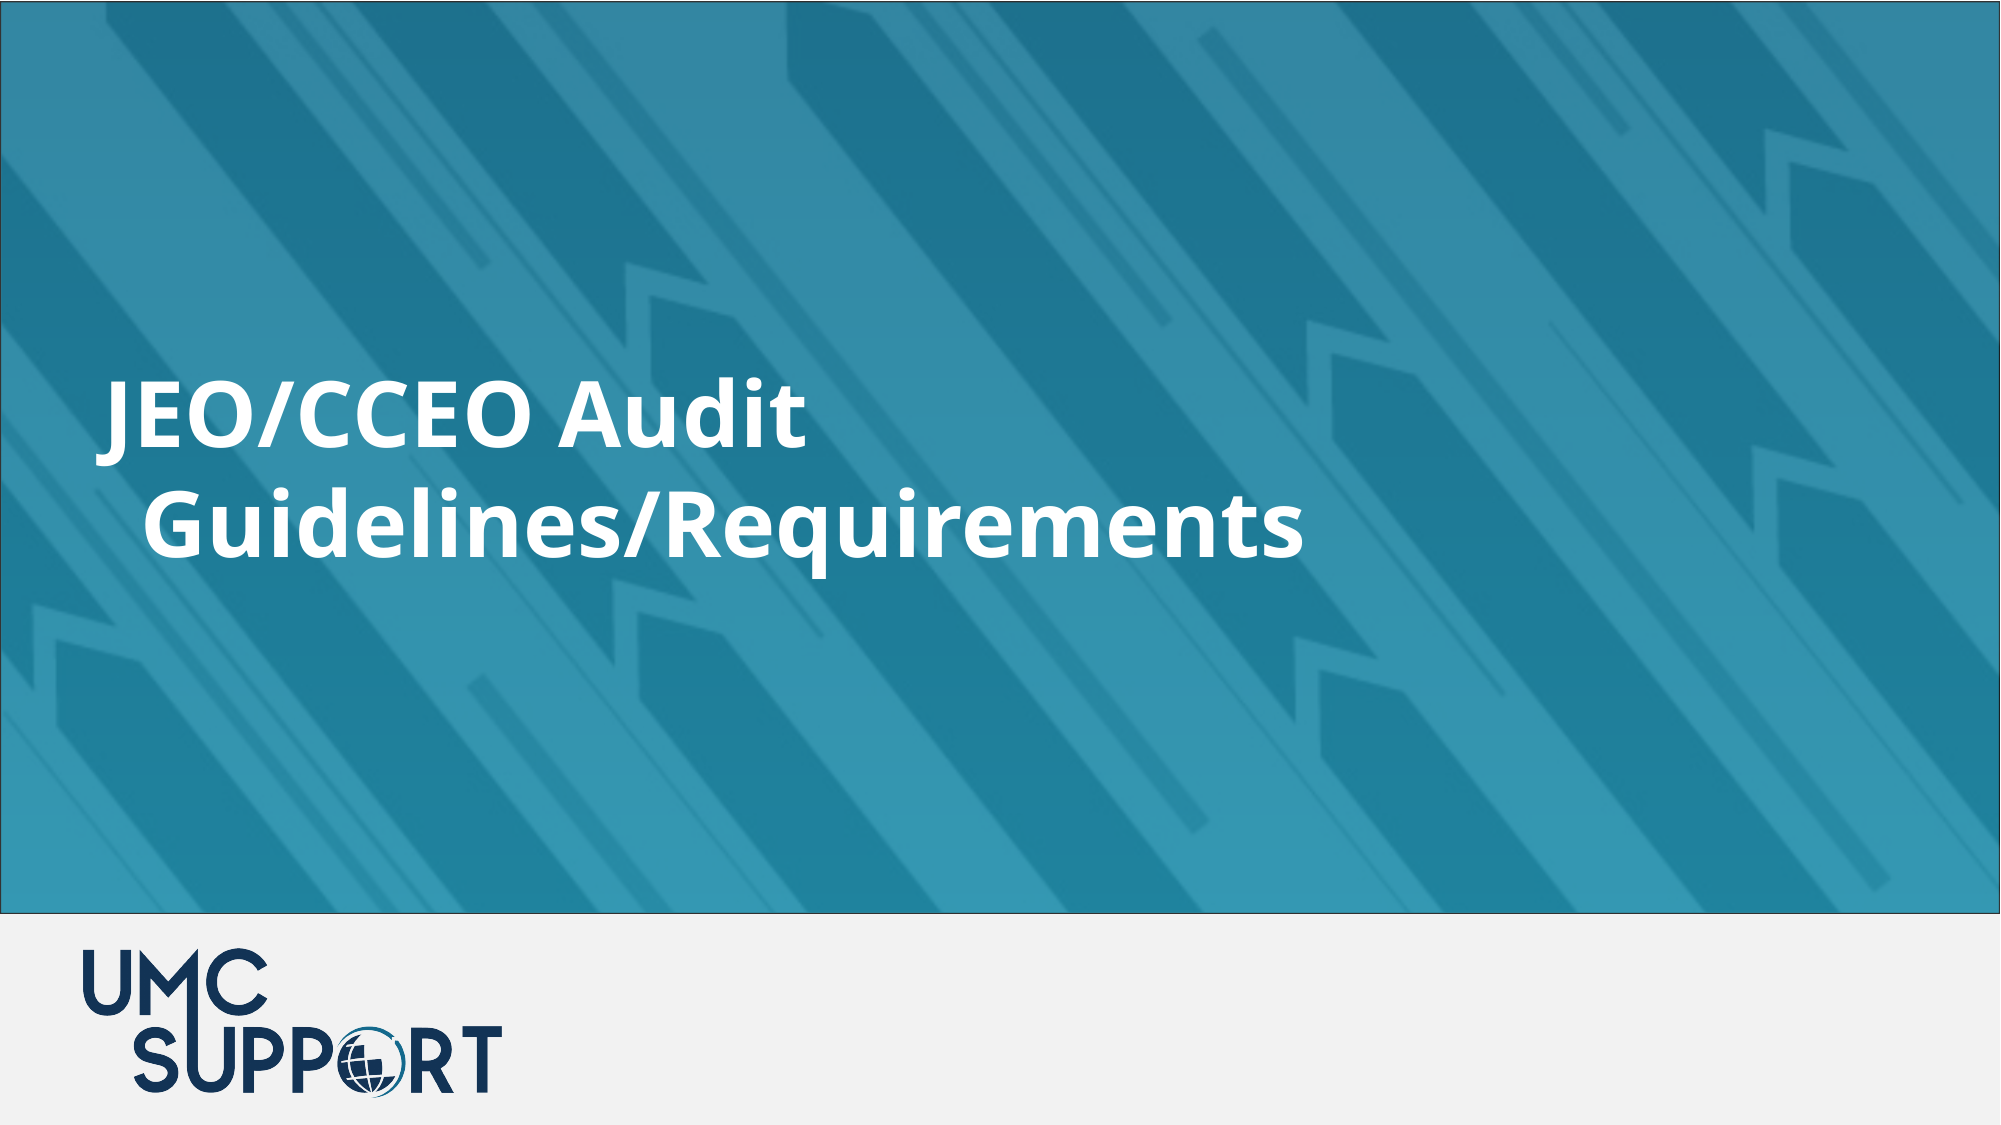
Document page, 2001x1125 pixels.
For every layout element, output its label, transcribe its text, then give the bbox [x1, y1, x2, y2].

picture [83, 948, 502, 1098]
list JEO/CCEO Audit Guidelines/Requirements [83, 345, 1784, 580]
picture [2, 3, 1999, 912]
